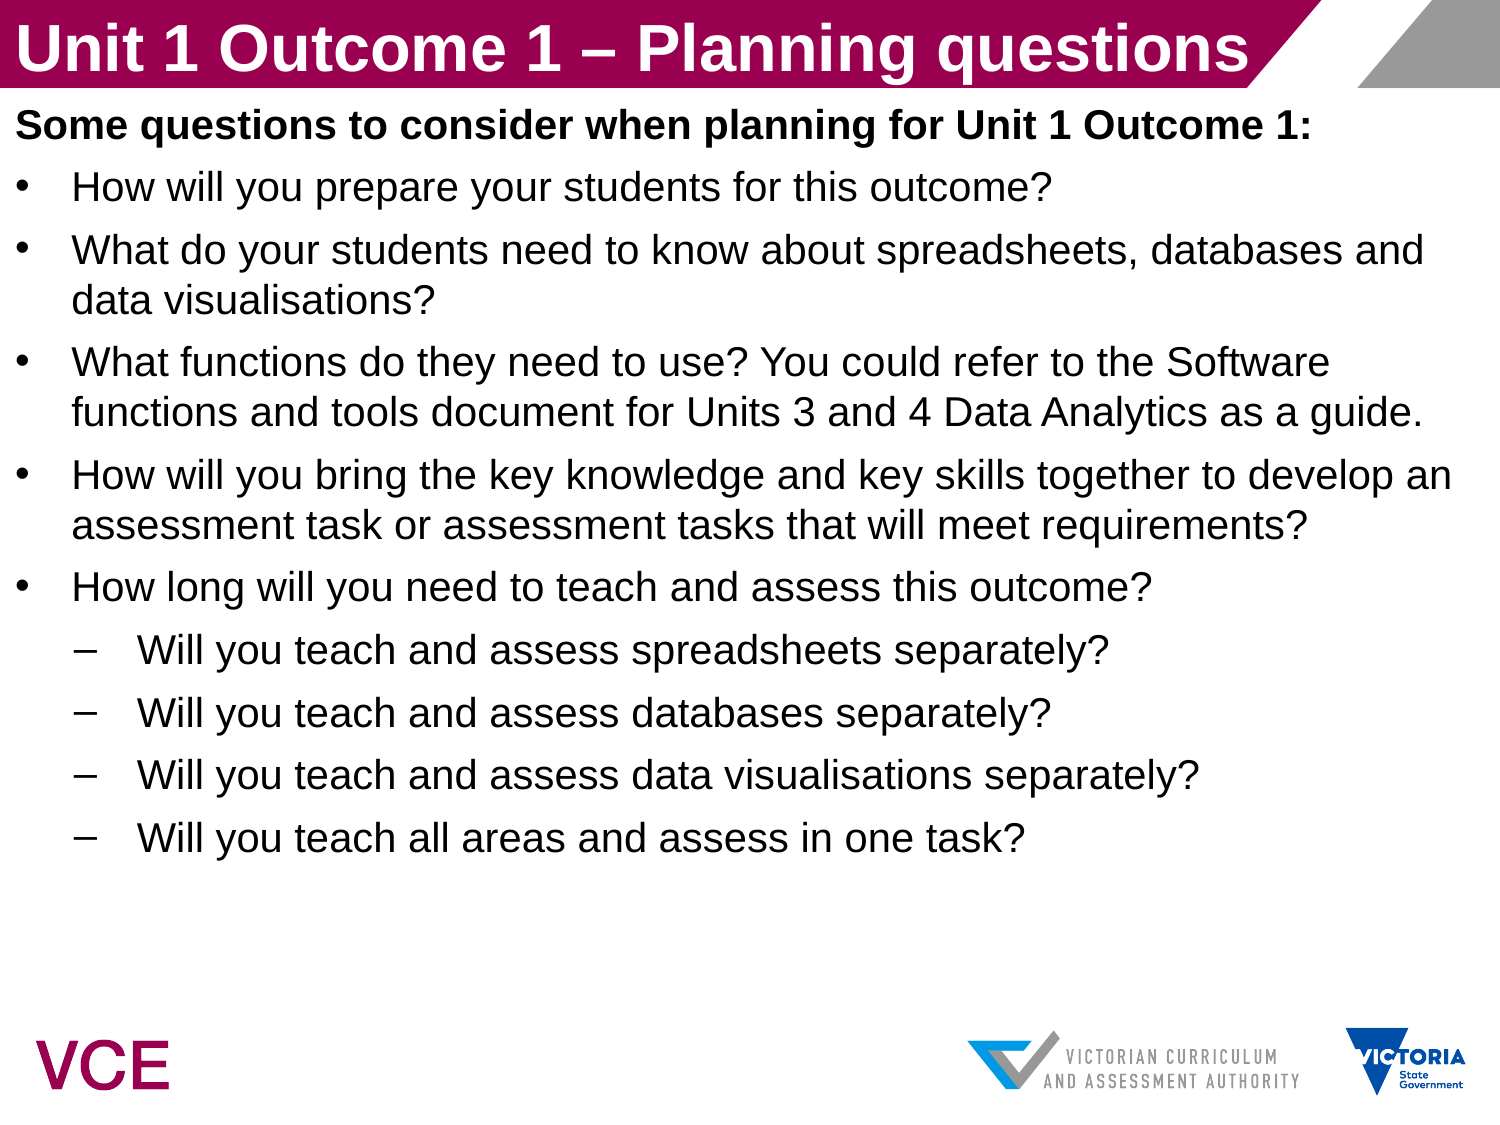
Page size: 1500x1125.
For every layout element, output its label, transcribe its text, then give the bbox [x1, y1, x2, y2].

picture [1270, 0, 1500, 90]
text_box Unit 1 Outcome 1 – Planning questions [0, 0, 1270, 90]
picture [0, 746, 1500, 1125]
list Some questions to consider when planning for Unit 1 Outcome 1: How will you prepare your students for this outcome? What do your students need to know about spreadsheets, databases and data visualisations? What functions do they need to use? You could refer to the Software functions and tools document for Units 3 and 4 Data Analytics as a guide. How will you bring the key knowledge and key skills together to develop an assessment task or assessment tasks that will meet requirements? How long will you need to teach and assess this outcome? Will you teach and assess spreadsheets separately? Will you teach and assess databases separately? Will you teach and assess data visualisations separately? Will you teach all areas and assess in one task? [0, 90, 1500, 746]
